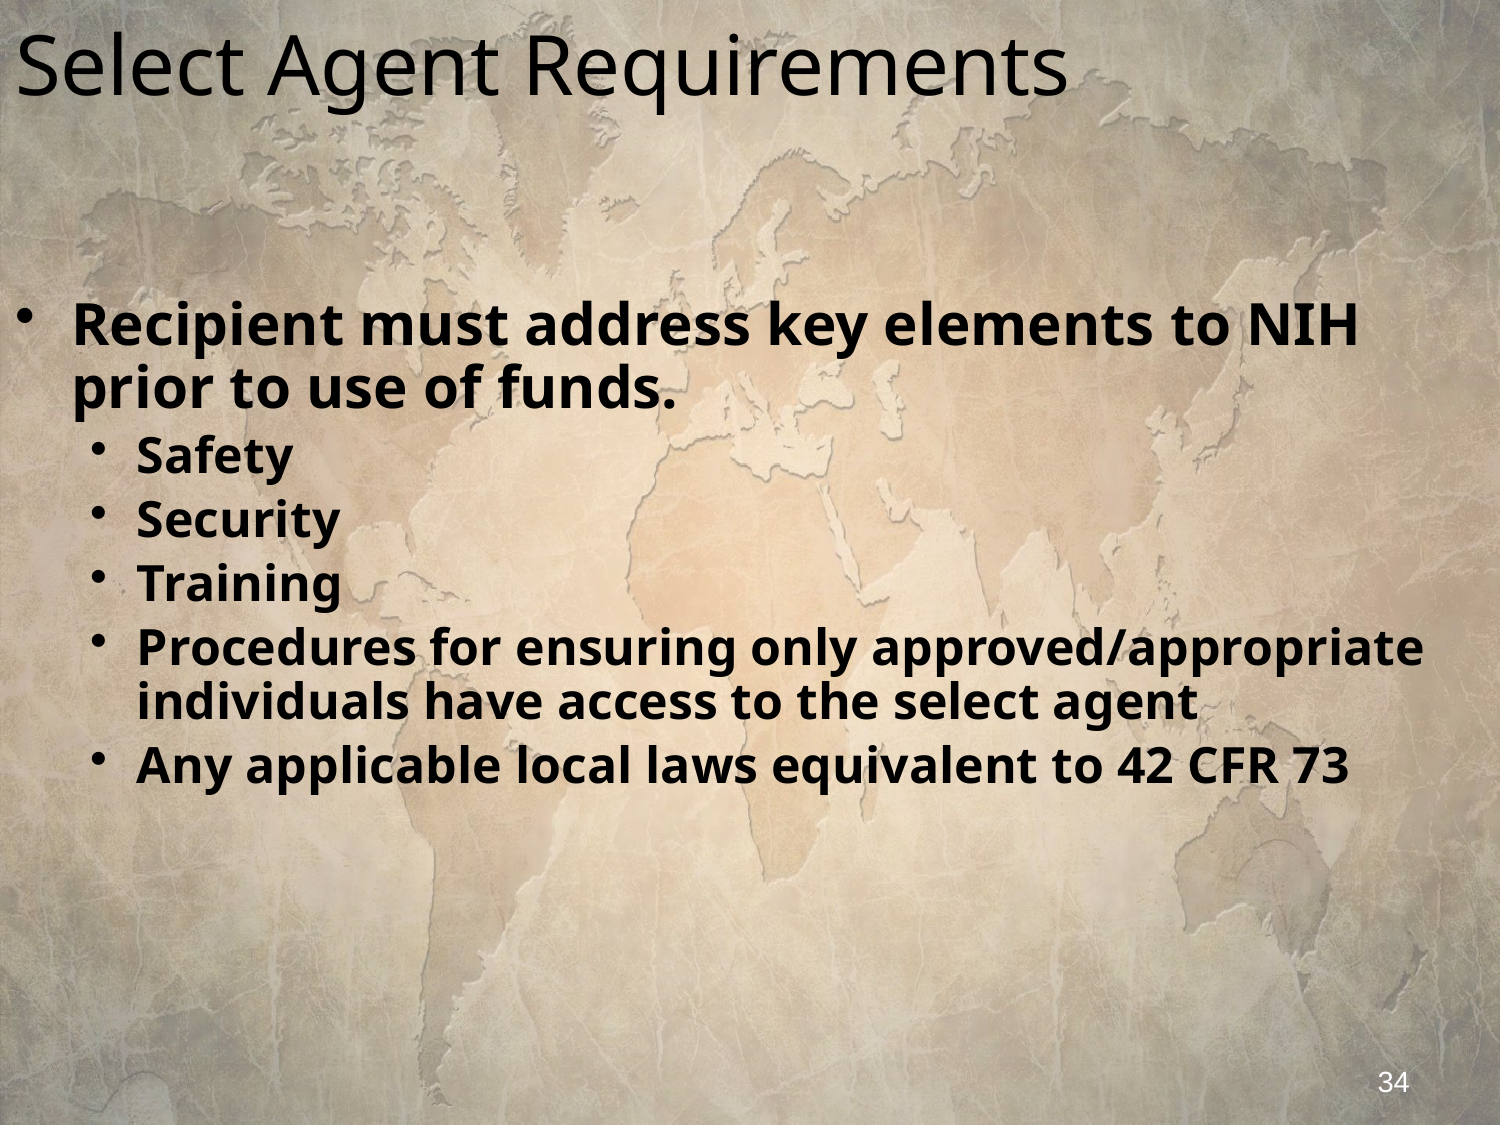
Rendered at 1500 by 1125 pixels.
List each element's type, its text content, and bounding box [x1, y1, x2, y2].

title Select Agent Requirements [0, 0, 1500, 126]
slide_number 34 [1074, 1055, 1426, 1125]
list Recipient must address key elements to NIH prior to use of funds. Safety Security Training Procedures for ensuring only approved/appropriate individuals have access to the select agent Any applicable local laws equivalent to 42 CFR 73 [0, 287, 1500, 1125]
